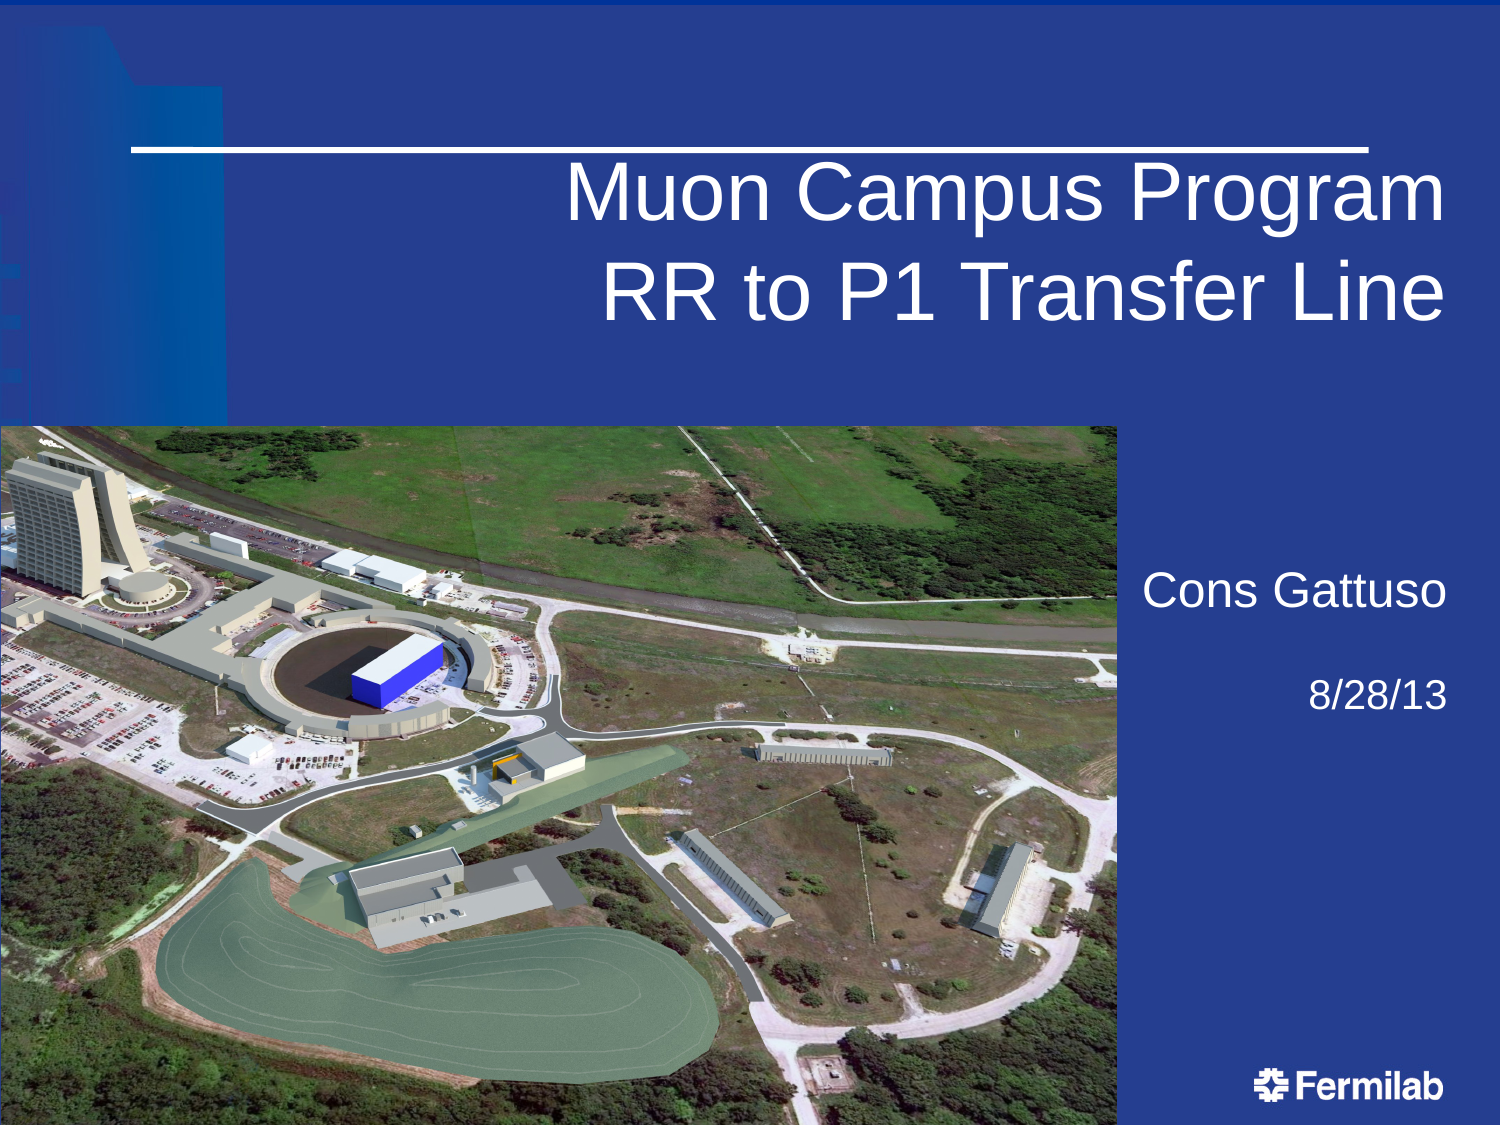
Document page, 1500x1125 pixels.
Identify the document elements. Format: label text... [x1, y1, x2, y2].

picture [0, 5, 1500, 1125]
title Muon Campus Program RR to P1 Transfer Line Cons Gattuso 8/28/13 [187, 312, 1463, 726]
